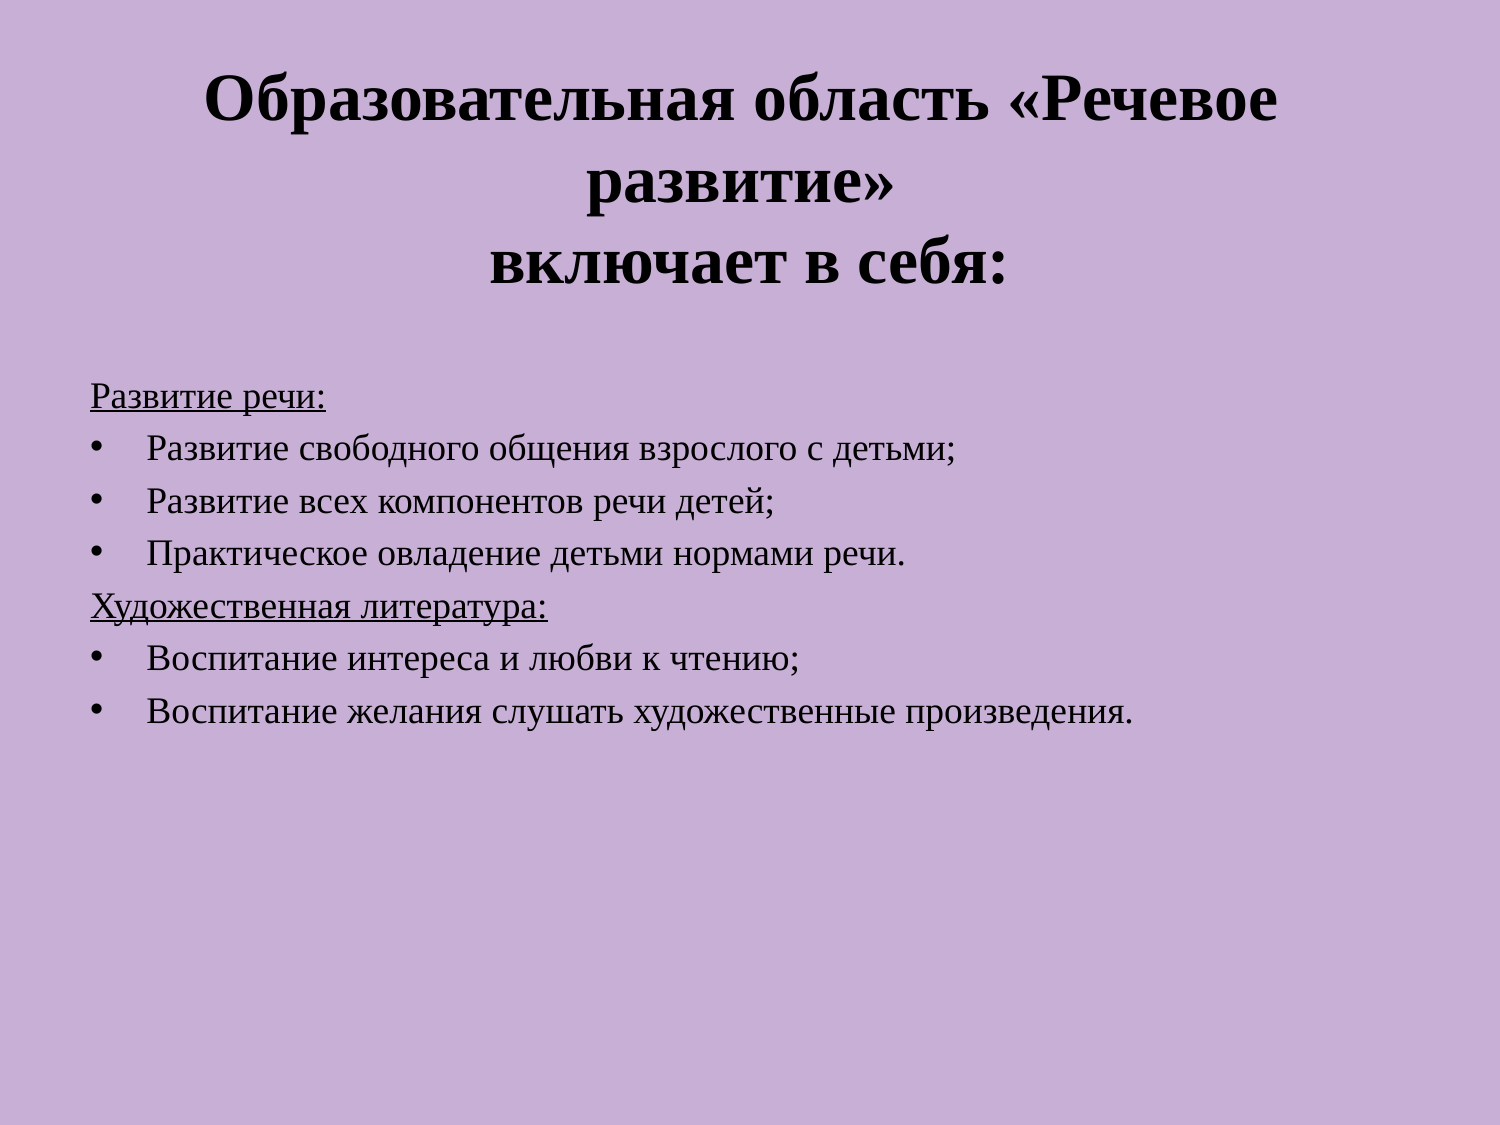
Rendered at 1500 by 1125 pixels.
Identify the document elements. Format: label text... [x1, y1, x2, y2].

list Развитие речи: Развитие свободного общения взрослого с детьми; Развитие всех компонентов речи детей; Практическое овладение детьми нормами речи. Художественная литература: Воспитание интереса и любви к чтению; Воспитание желания слушать художественные произведения. [75, 363, 1425, 1005]
title Образовательная область «Речевое развитие» включает в себя: [75, 45, 1425, 305]
